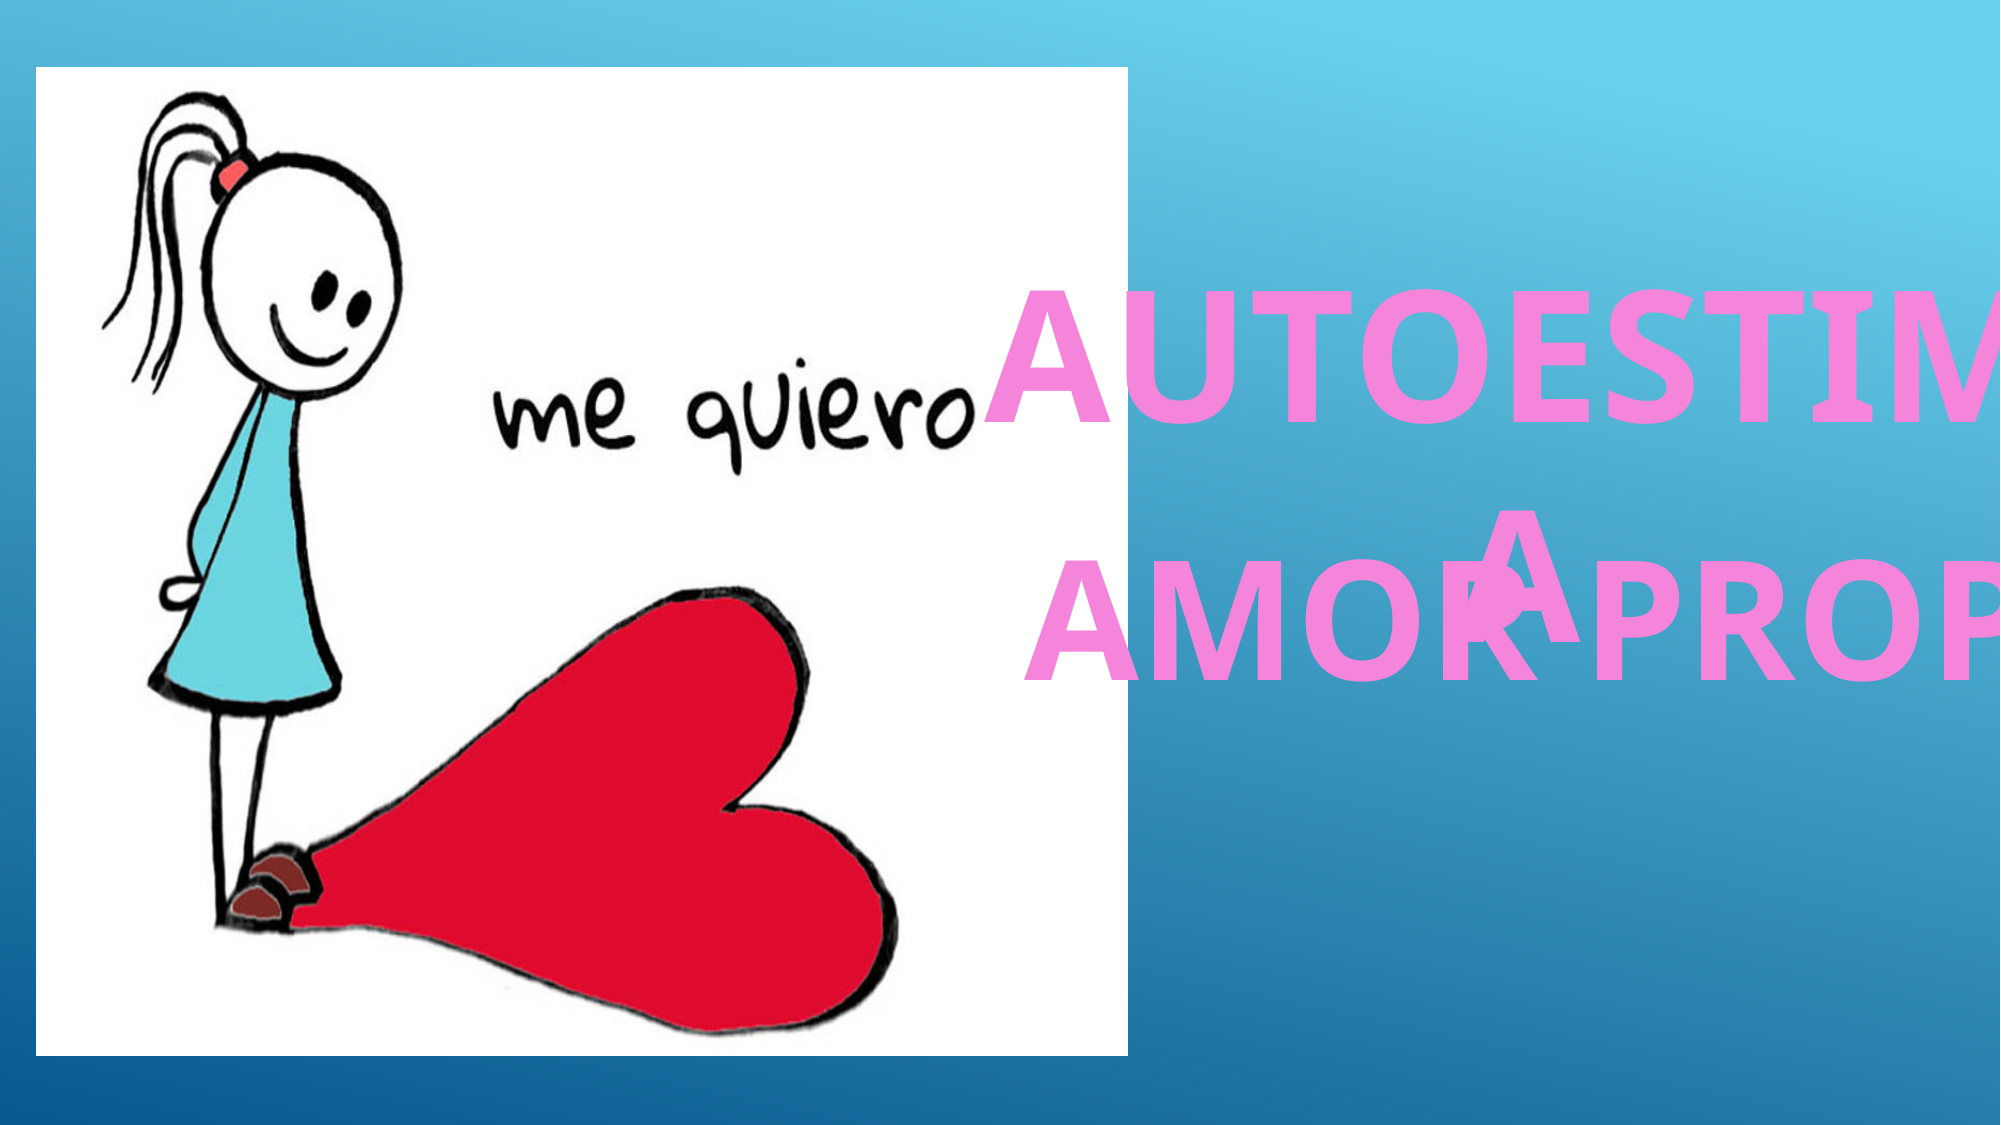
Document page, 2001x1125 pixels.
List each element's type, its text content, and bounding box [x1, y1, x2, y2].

text_box AUTOESTIMA [1128, 231, 2000, 506]
picture [36, 67, 1128, 1056]
text_box AMOR PROPIO [1128, 506, 2000, 722]
